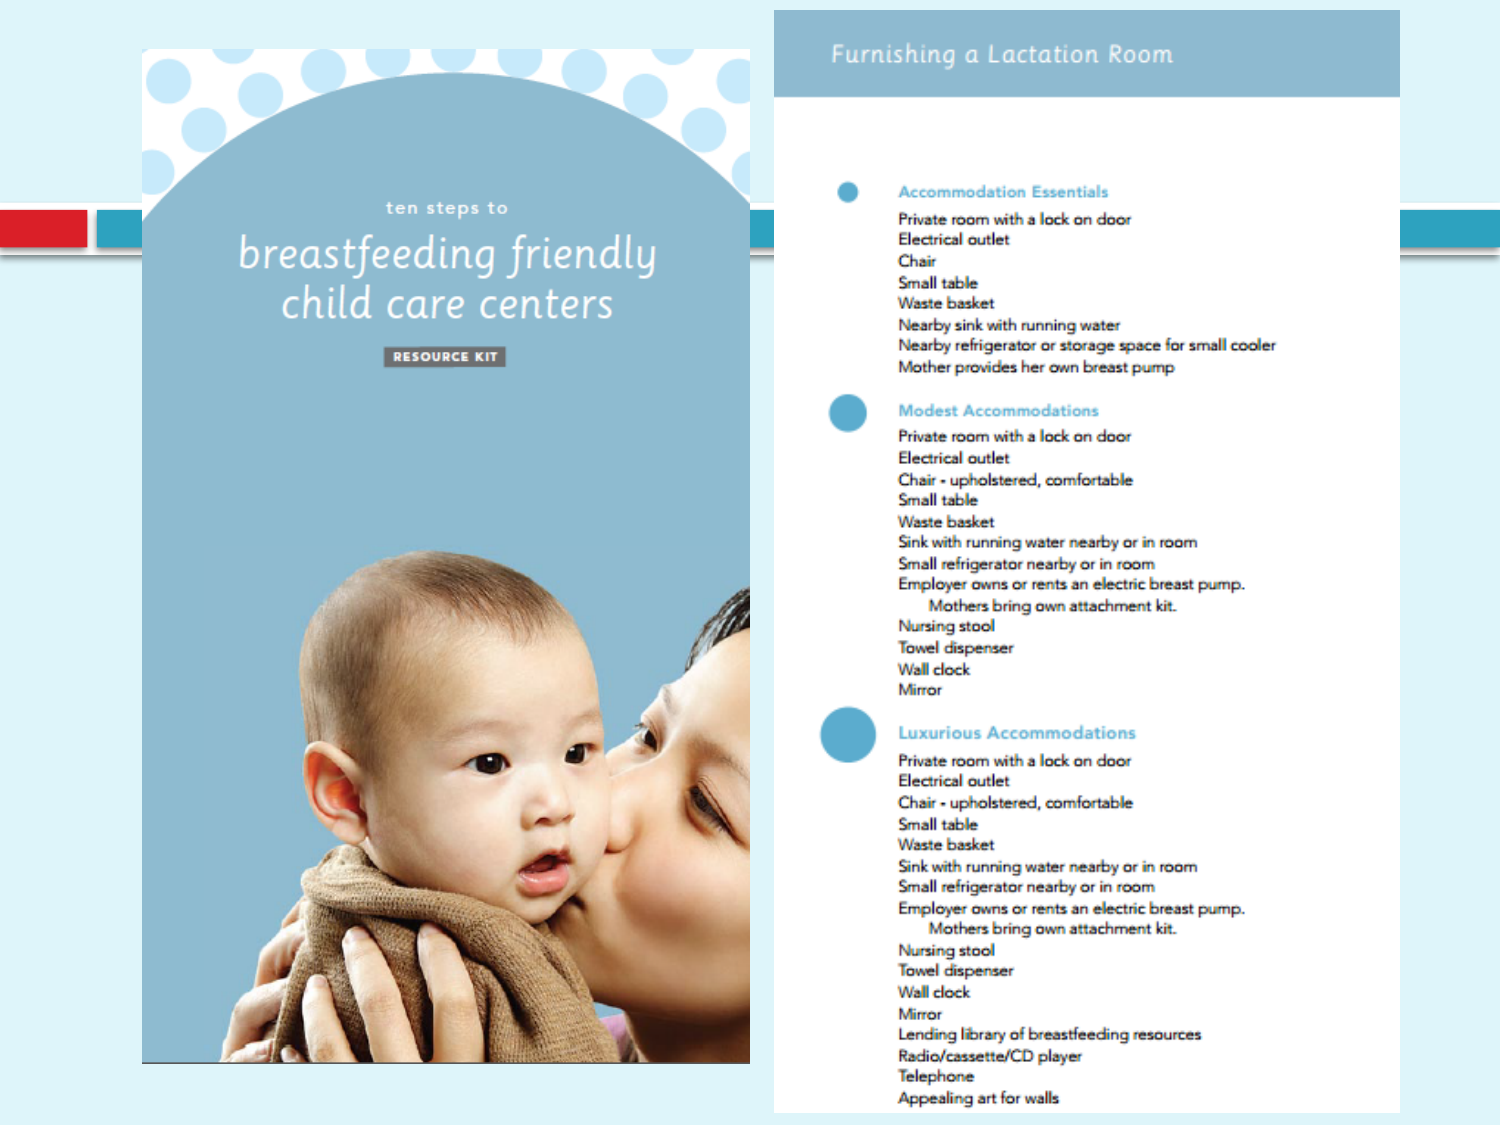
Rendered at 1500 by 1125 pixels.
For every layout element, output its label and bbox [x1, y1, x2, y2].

picture [774, 9, 1401, 1113]
picture [141, 49, 751, 1065]
